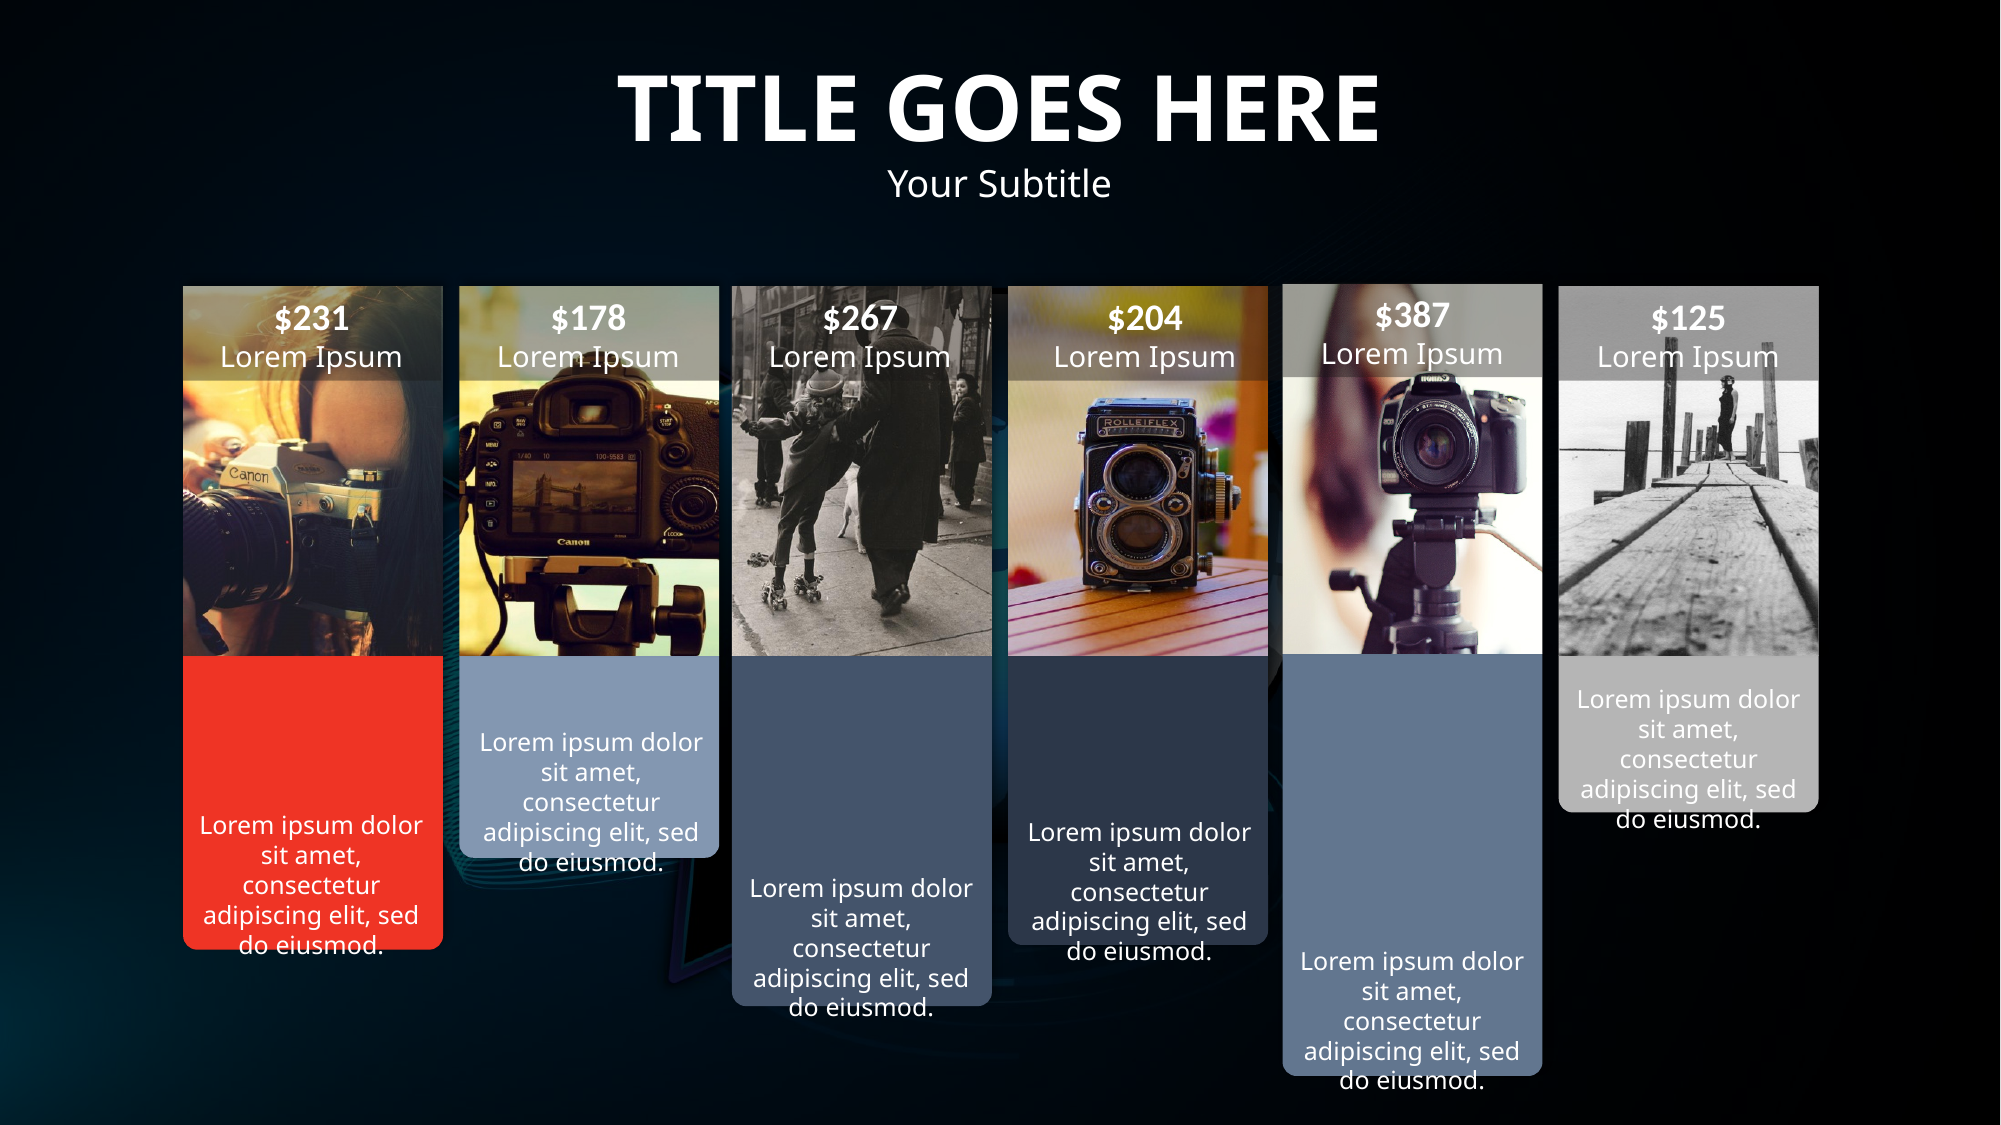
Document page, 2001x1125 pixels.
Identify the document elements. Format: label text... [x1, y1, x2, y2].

text_box [1282, 378, 1543, 653]
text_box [1008, 655, 1270, 945]
text_box [1558, 285, 1820, 656]
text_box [1282, 653, 1543, 1076]
text_box $204 Lorem Ipsum [1007, 286, 1283, 381]
text_box [182, 285, 444, 655]
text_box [459, 655, 722, 858]
text_box $267 Lorem Ipsum [730, 286, 990, 381]
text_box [731, 655, 992, 1007]
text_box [181, 655, 444, 950]
text_box $178 Lorem Ipsum [457, 286, 720, 381]
text_box $231 Lorem Ipsum [181, 286, 442, 381]
picture [0, 0, 2001, 1125]
text_box [731, 285, 993, 656]
text_box $387 Lorem Ipsum [1282, 282, 1543, 378]
text_box TITLE GOES HERE Your Subtitle [548, 42, 1452, 212]
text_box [1558, 655, 1819, 813]
text_box [1007, 381, 1269, 656]
text_box $125 Lorem Ipsum [1558, 286, 1819, 381]
text_box [458, 381, 720, 656]
